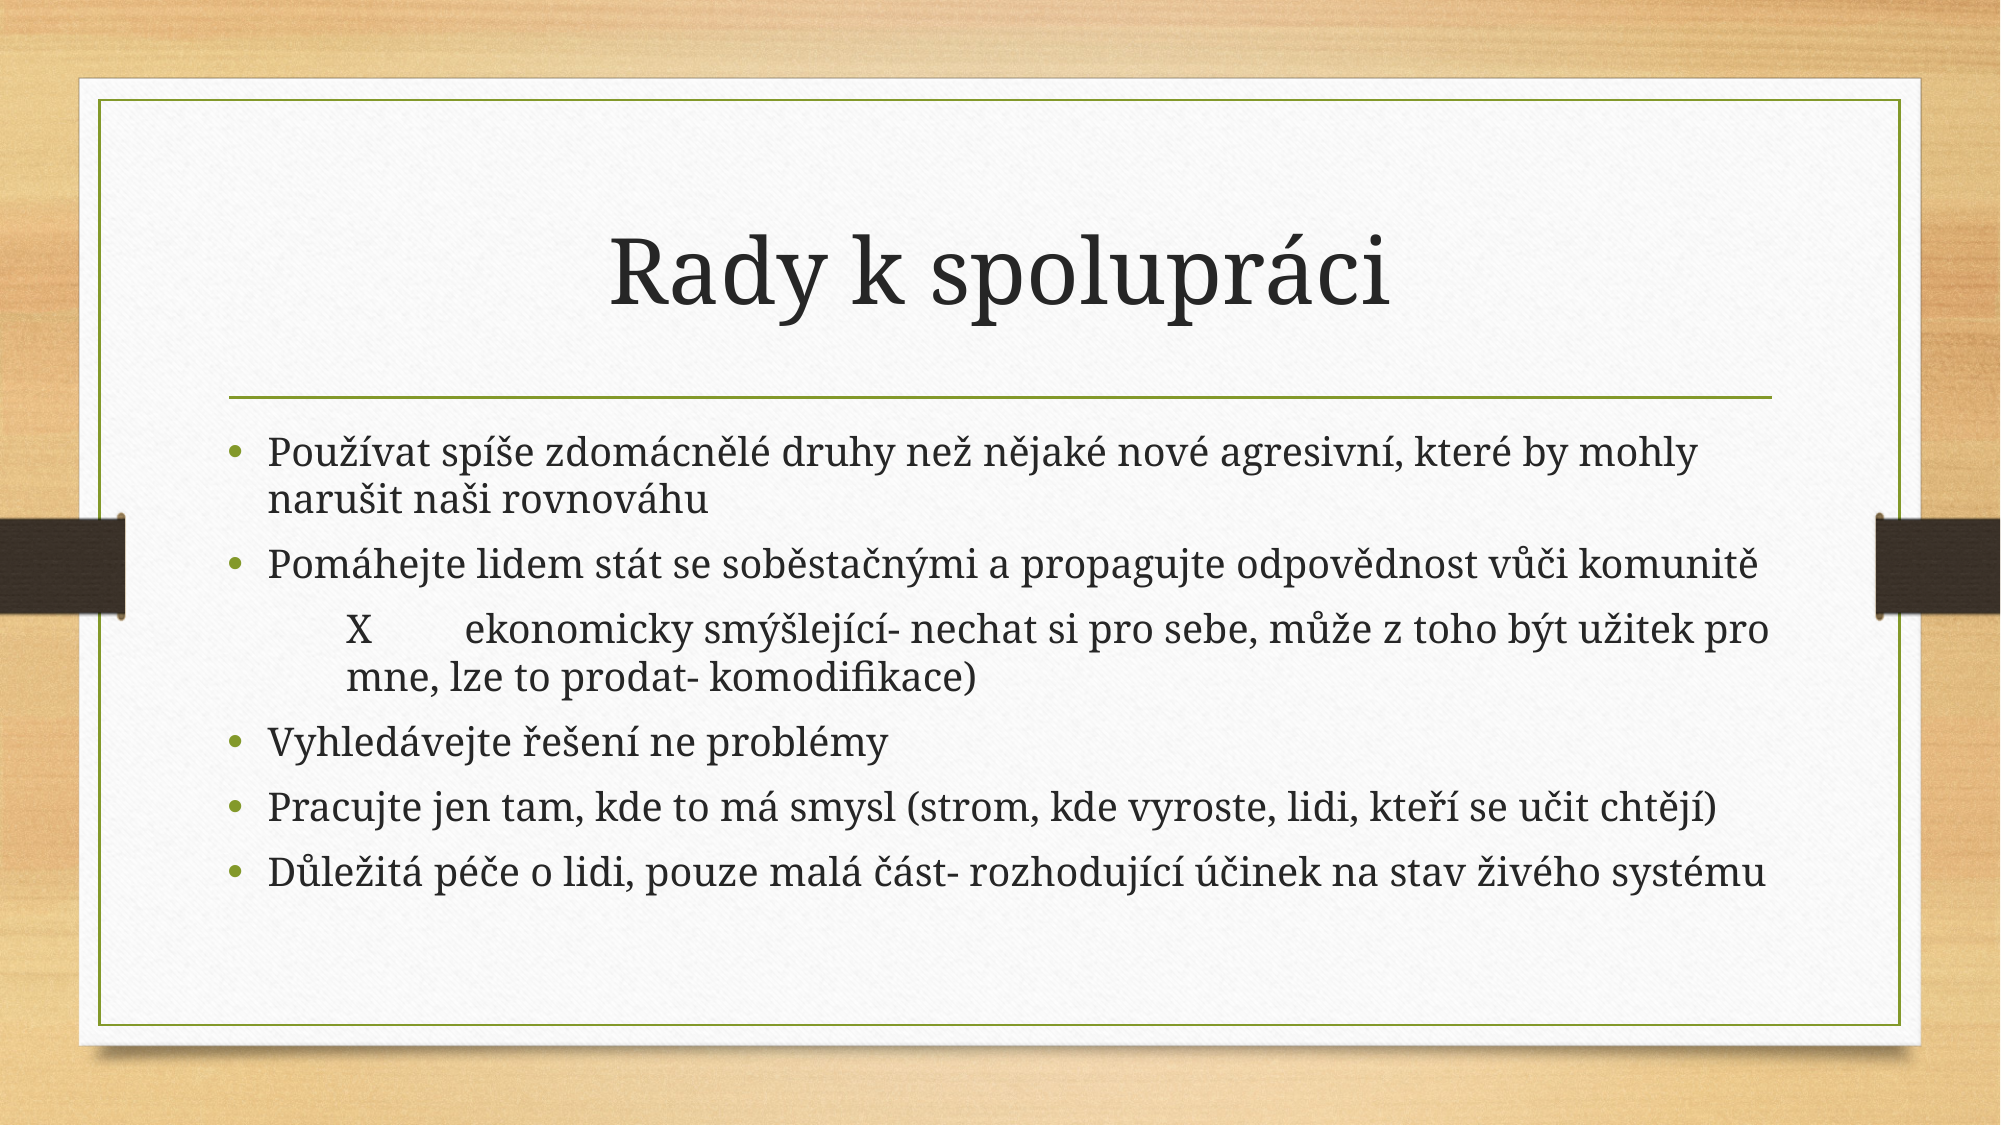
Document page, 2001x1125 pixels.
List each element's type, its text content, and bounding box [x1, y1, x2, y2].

title Rady k spolupráci [212, 161, 1788, 375]
picture [0, 0, 2001, 1125]
list Používat spíše zdomácnělé druhy než nějaké nové agresivní, které by mohly narušit naši rovnováhu Pomáhejte lidem stát se soběstačnými a propagujte odpovědnost vůči komunitě X ekonomicky smýšlející- nechat si pro sebe, může z toho být užitek pro mne, lze to prodat- komodifikace) Vyhledávejte řešení ne problémy Pracujte jen tam, kde to má smysl (strom, kde vyroste, lidi, kteří se učit chtějí) Důležitá péče o lidi, pouze malá část- rozhodující účinek na stav živého systému [212, 419, 1788, 964]
